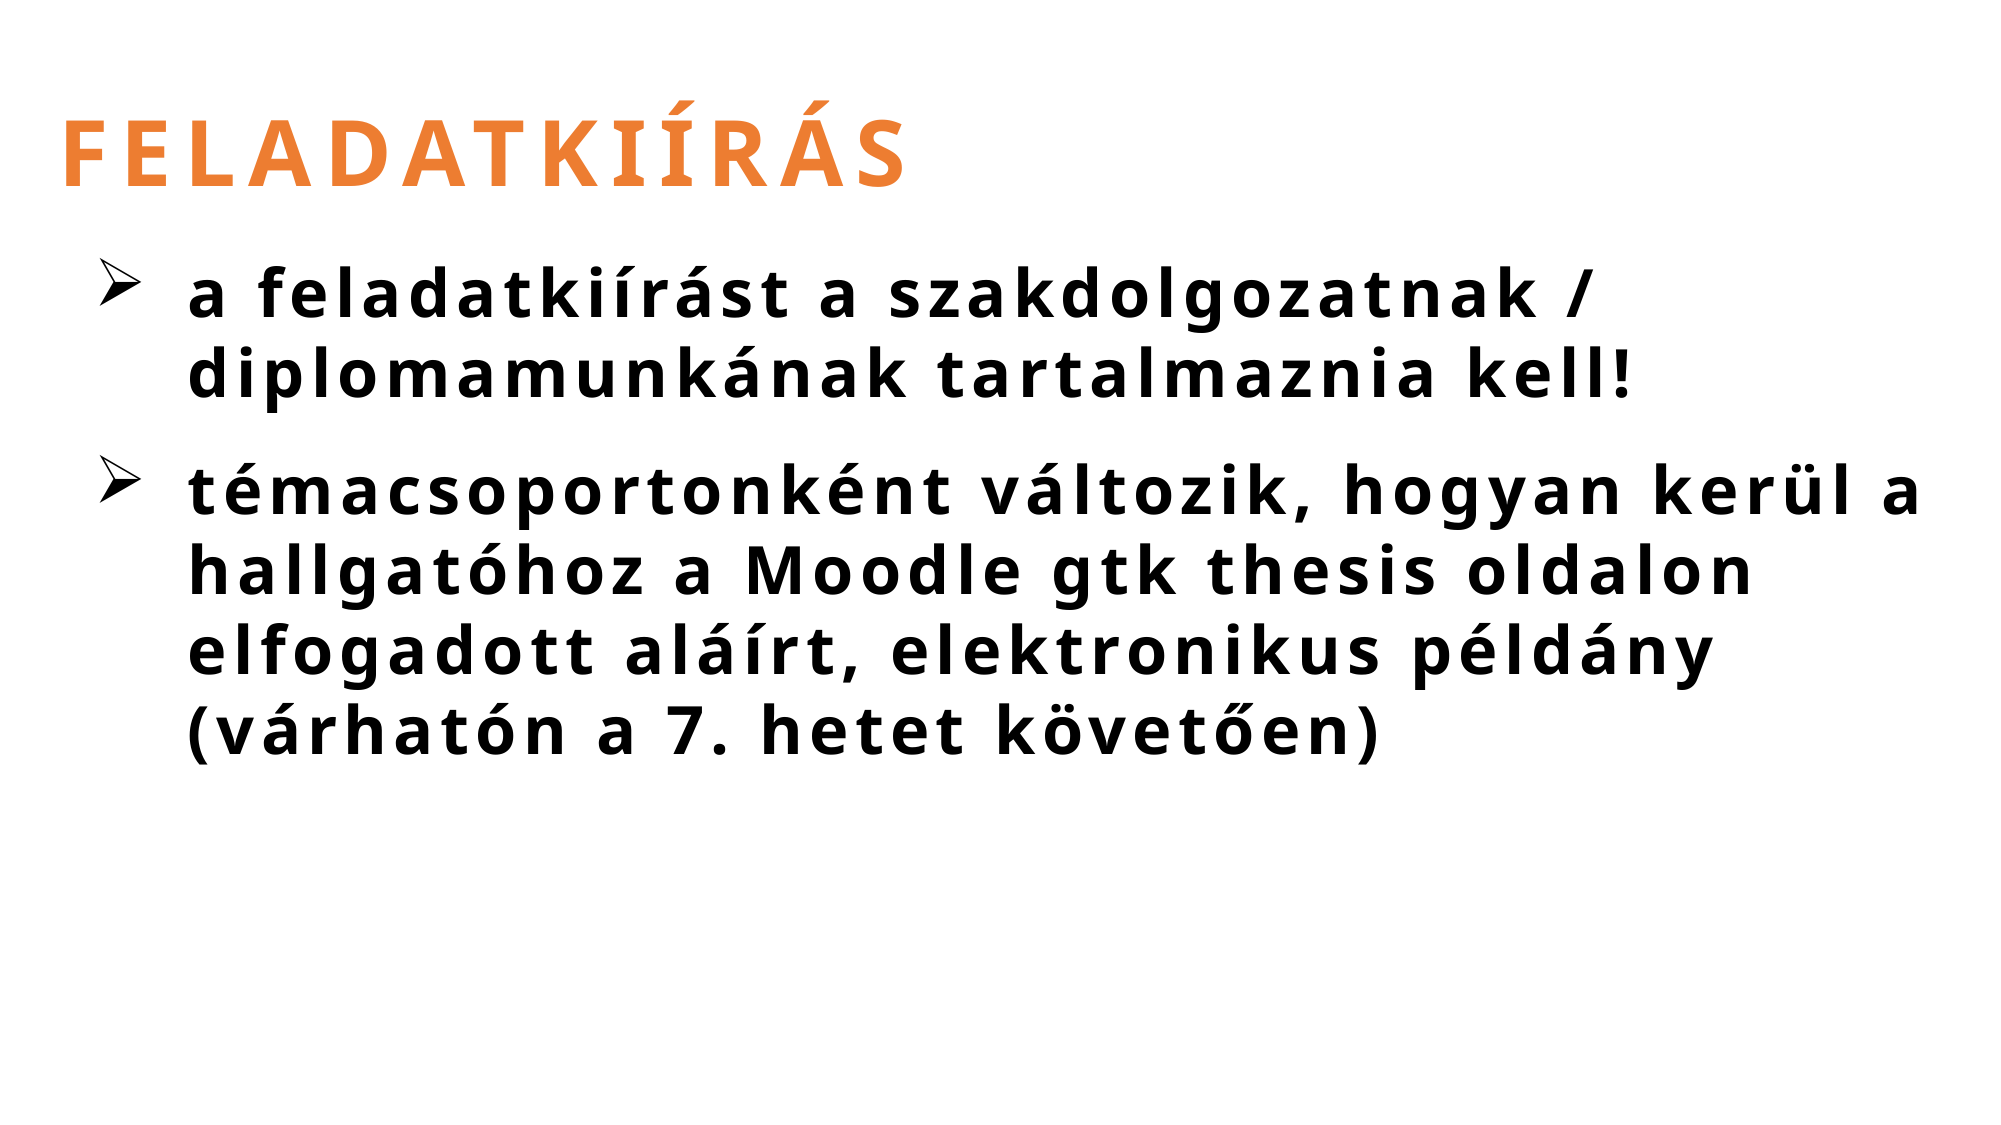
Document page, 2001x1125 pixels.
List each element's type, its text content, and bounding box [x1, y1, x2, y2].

text_box a feladatkiírást a szakdolgozatnak / diplomamunkának tartalmaznia kell! témacsoportonként változik, hogyan kerül a hallgatóhoz a Moodle gtk thesis oldalon elfogadott aláírt, elektronikus példány (várhatón a 7. hetet követően) [79, 243, 1956, 776]
text_box FELADATKIÍRÁS [43, 86, 1347, 212]
